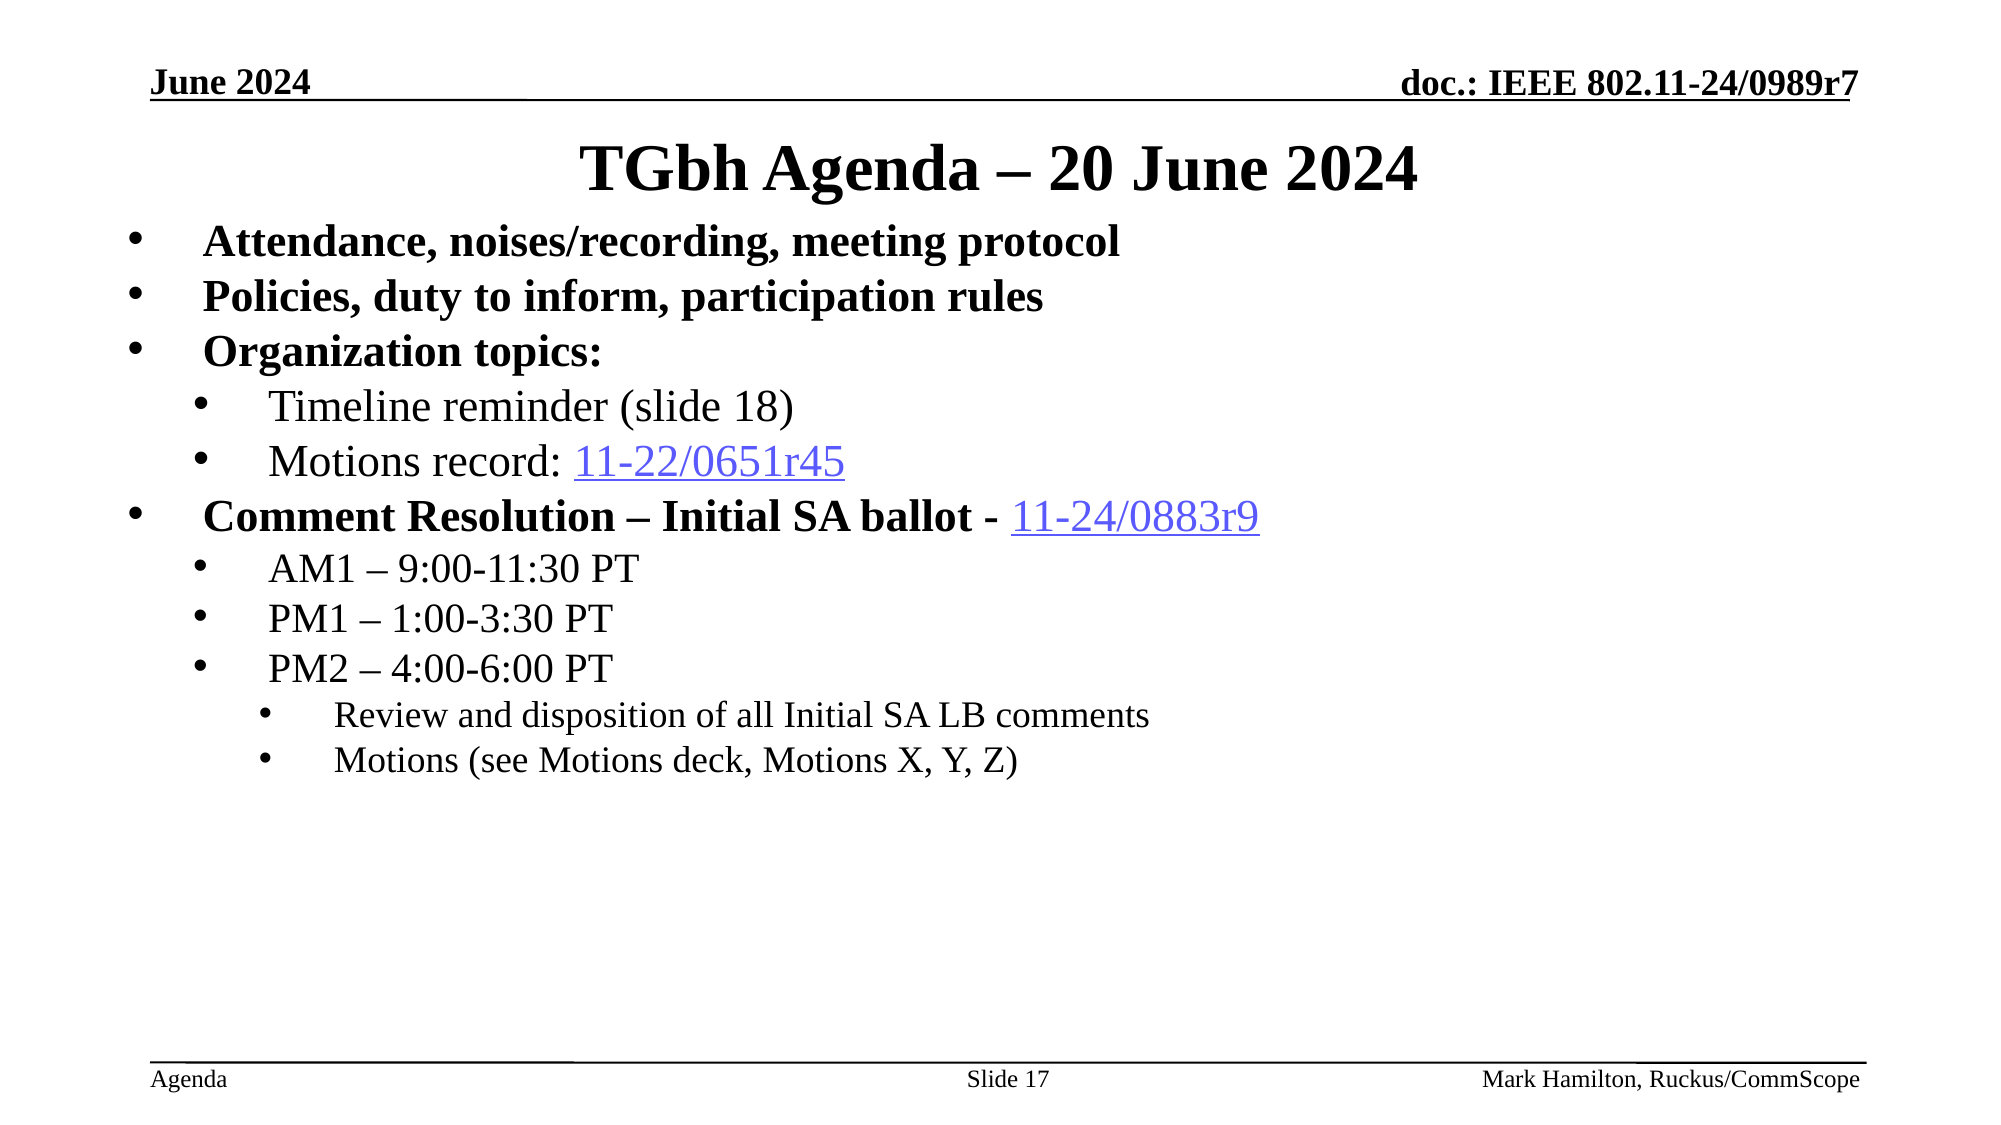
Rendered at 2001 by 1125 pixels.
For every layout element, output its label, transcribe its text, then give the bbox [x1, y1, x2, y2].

list Attendance, noises/recording, meeting protocol Policies, duty to inform, participation rules Organization topics: Timeline reminder (slide 18) Motions record: 11-22/0651r45 Comment Resolution – Initial SA ballot - 11-24/0883r9 AM1 – 9:00-11:30 PT PM1 – 1:00-3:30 PT PM2 – 4:00-6:00 PT Review and disposition of all Initial SA LB comments Motions (see Motions deck, Motions X, Y, Z) [112, 202, 1926, 1063]
title TGbh Agenda – 20 June 2024 [149, 124, 1850, 202]
slide_number Slide 17 [950, 1061, 1067, 1123]
